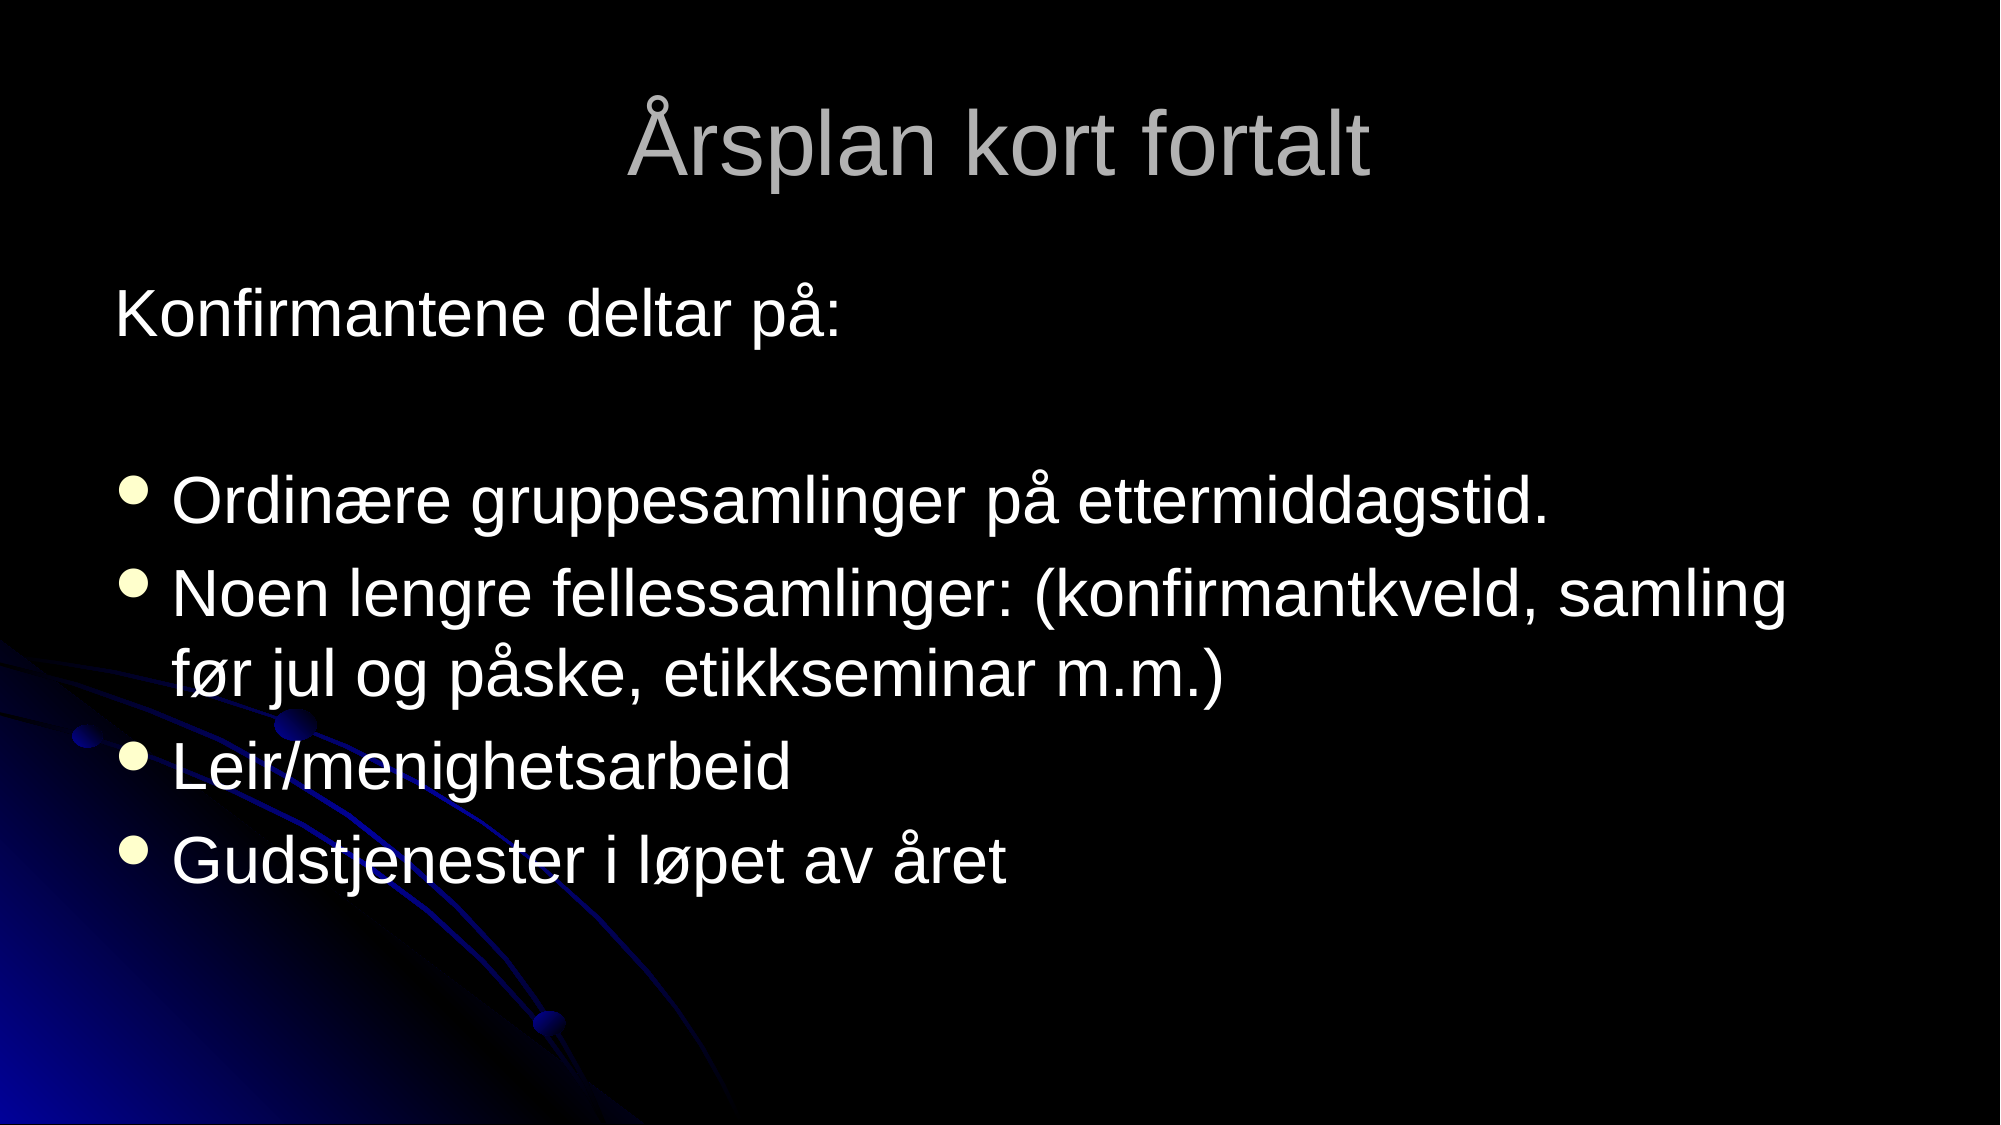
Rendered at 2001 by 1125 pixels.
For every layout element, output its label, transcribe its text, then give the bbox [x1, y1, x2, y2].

title Årsplan kort fortalt [99, 45, 1900, 233]
list Konfirmantene deltar på: Ordinære gruppesamlinger på ettermiddagstid. Noen lengre fellessamlinger: (konfirmantkveld, samling før jul og påske, etikkseminar m.m.) Leir/menighetsarbeid Gudstjenester i løpet av året [99, 262, 1900, 1006]
